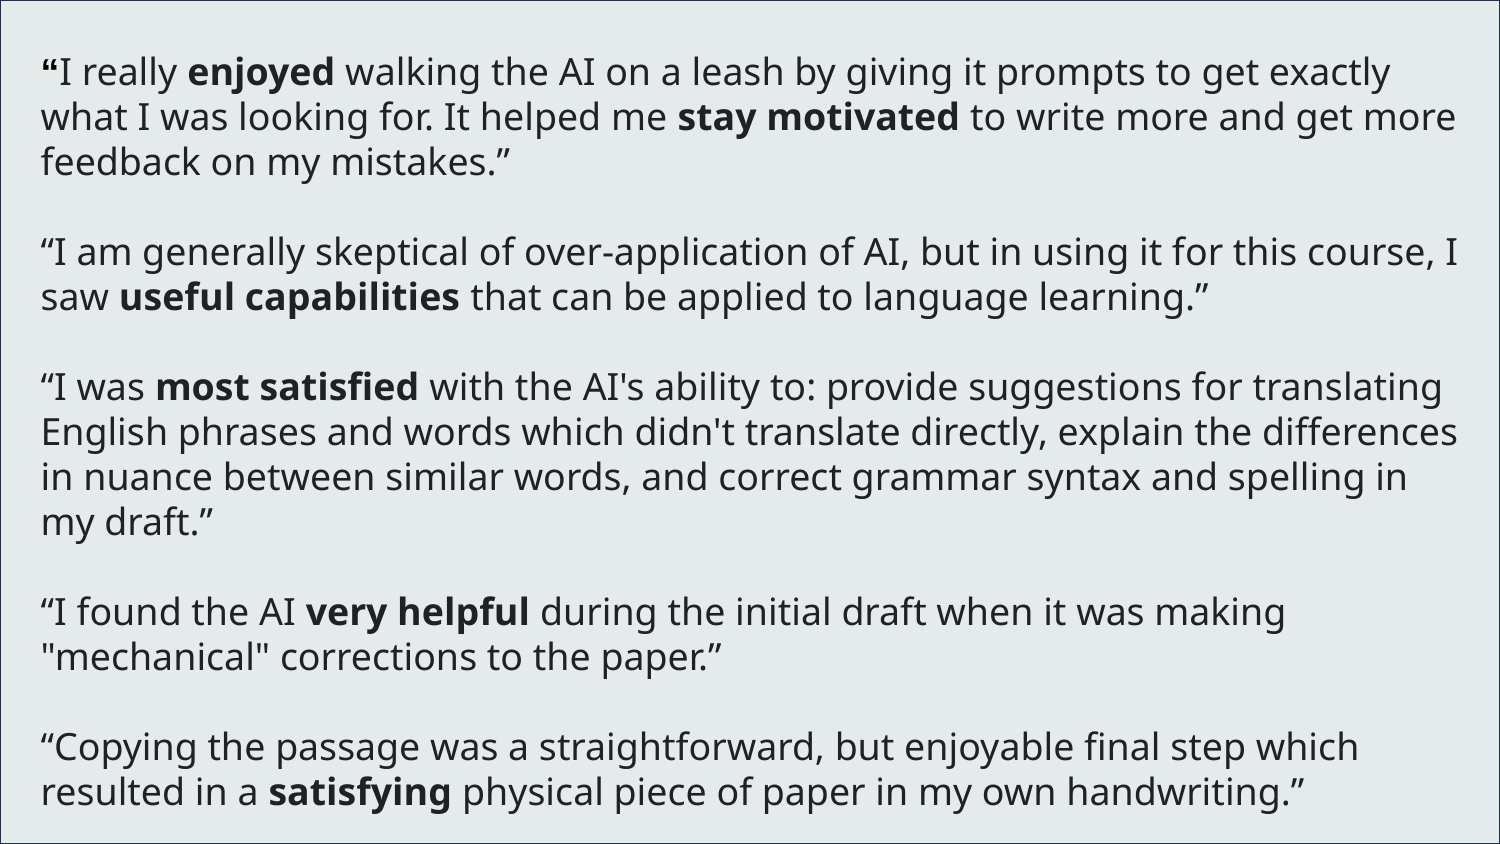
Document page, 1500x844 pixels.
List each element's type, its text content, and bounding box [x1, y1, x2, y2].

text_box “I really enjoyed walking the AI on a leash by giving it prompts to get exactly what I was looking for. It helped me stay motivated to write more and get more feedback on my mistakes.” “I am generally skeptical of over-application of AI, but in using it for this course, I saw useful capabilities that can be applied to language learning.” “I was most satisfied with the AI's ability to: provide suggestions for translating English phrases and words which didn't translate directly, explain the differences in nuance between similar words, and correct grammar syntax and spelling in my draft.” “I found the AI very helpful during the initial draft when it was making "mechanical" corrections to the paper.” “Copying the passage was a straightforward, but enjoyable final step which resulted in a satisfying physical piece of paper in my own handwriting.” [25, 40, 1486, 821]
text_box [0, 0, 1500, 844]
